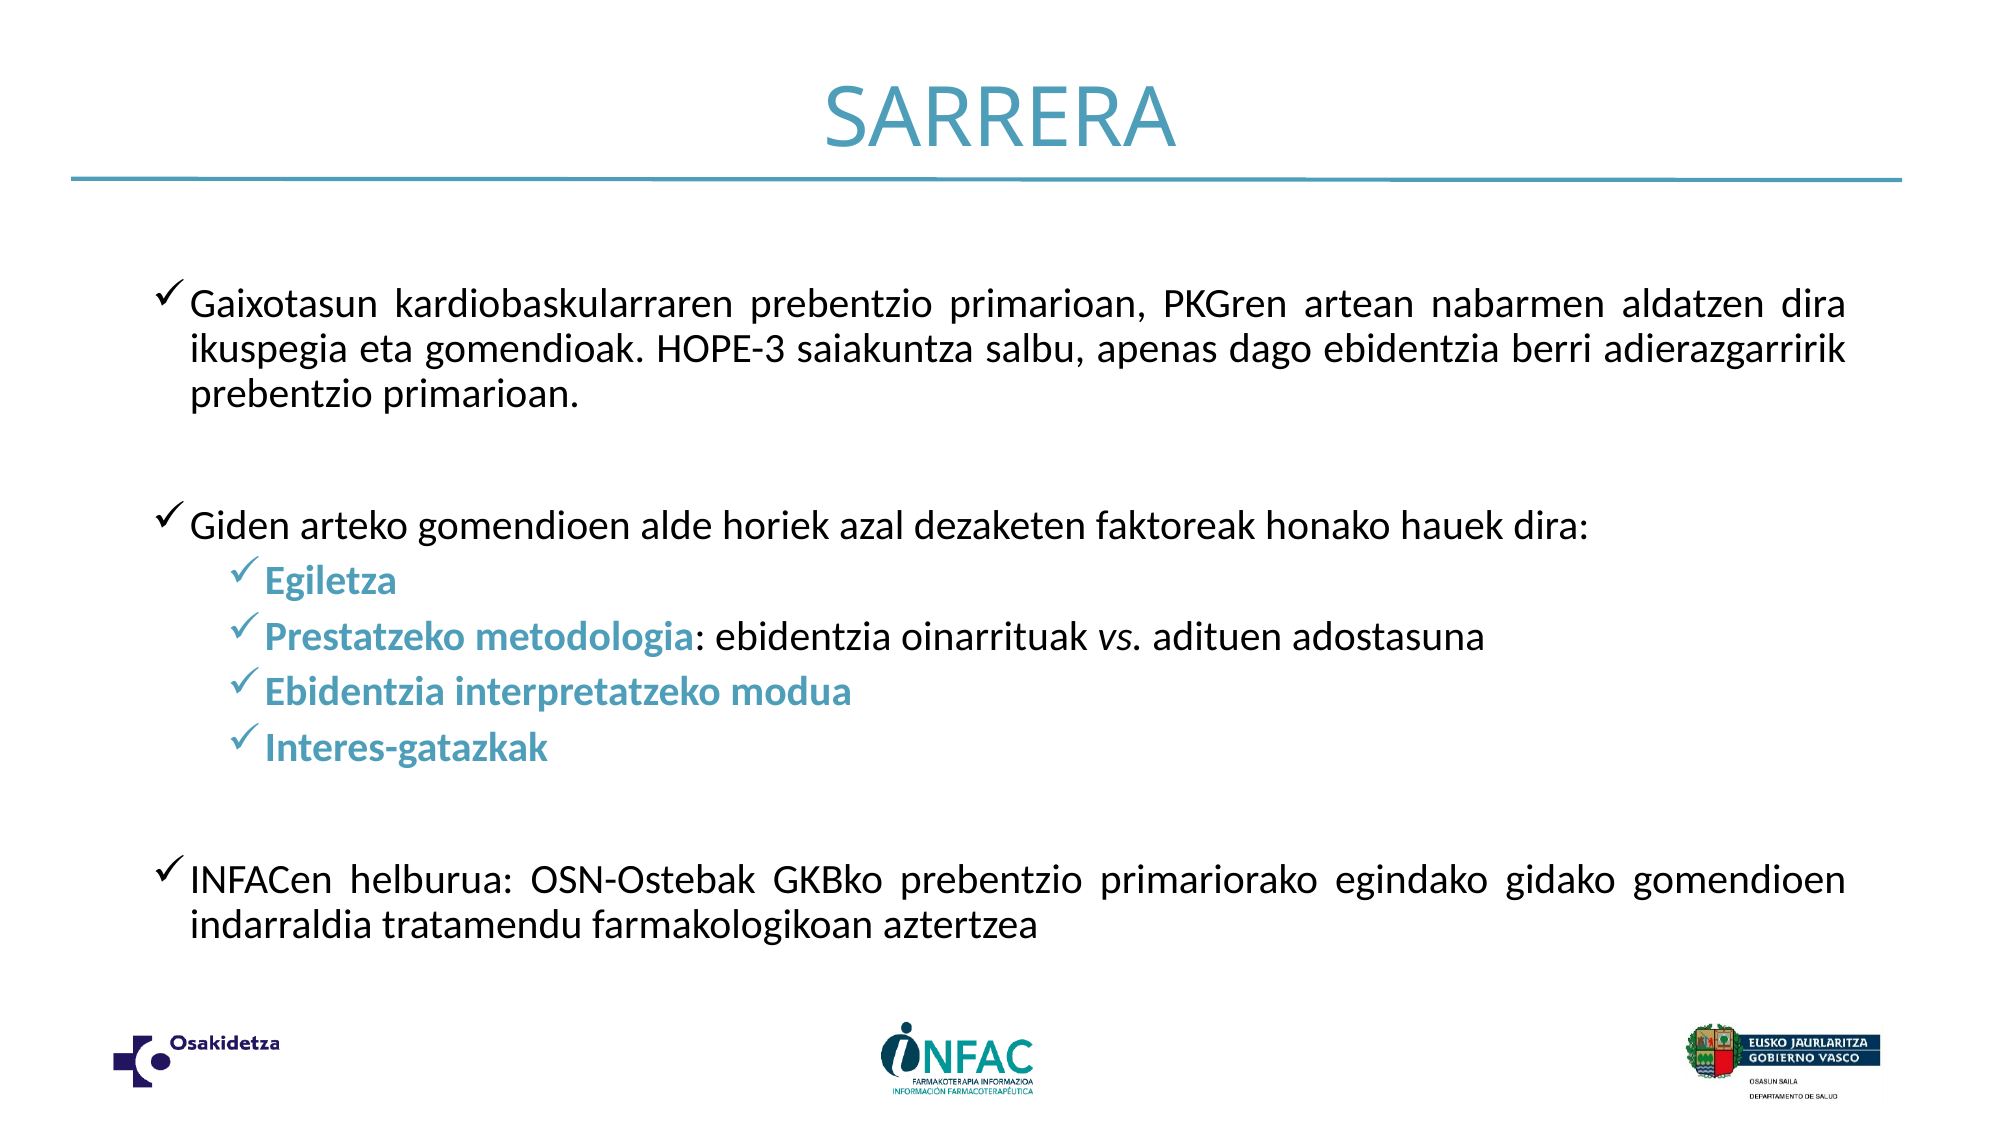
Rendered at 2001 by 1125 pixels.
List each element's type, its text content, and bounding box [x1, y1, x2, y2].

list Gaixotasun kardiobaskularraren prebentzio primarioan, PKGren artean nabarmen aldatzen dira ikuspegia eta gomendioak. HOPE-3 saiakuntza salbu, apenas dago ebidentzia berri adierazgarririk prebentzio primarioan. Giden arteko gomendioen alde horiek azal dezaketen faktoreak honako hauek dira: Egiletza Prestatzeko metodologia: ebidentzia oinarrituak vs. adituen adostasuna Ebidentzia interpretatzeko modua Interes-gatazkak INFACen helburua: OSN-Ostebak GKBko prebentzio primariorako egindako gidako gomendioen indarraldia tratamendu farmakologikoan aztertzea [137, 274, 1863, 988]
title SARRERA [137, 59, 1863, 177]
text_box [101, 1014, 1883, 1110]
